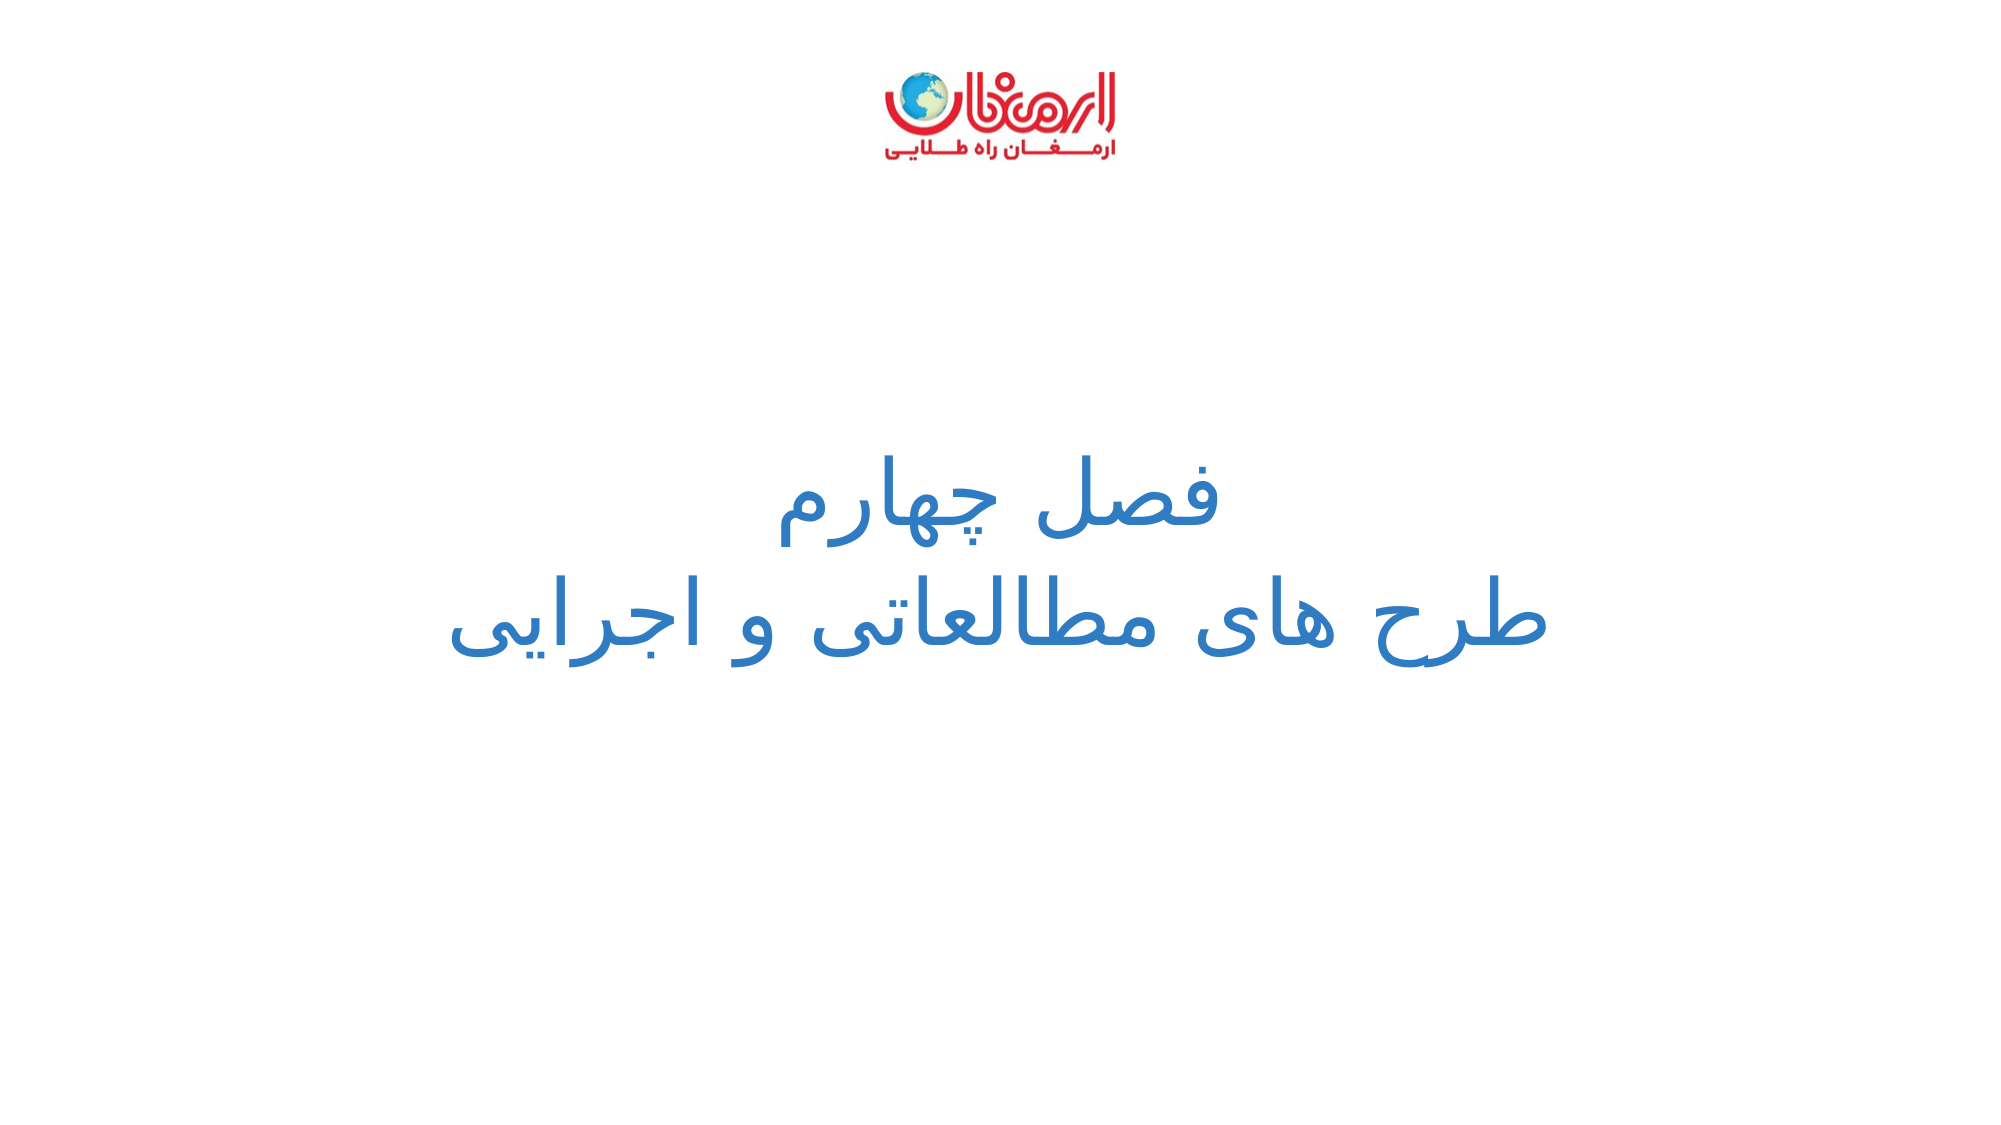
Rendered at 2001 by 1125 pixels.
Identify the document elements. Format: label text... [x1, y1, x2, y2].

picture [884, 72, 1115, 165]
list فصل چهارم طرح های مطالعاتی و اجرایی [137, 438, 1863, 687]
